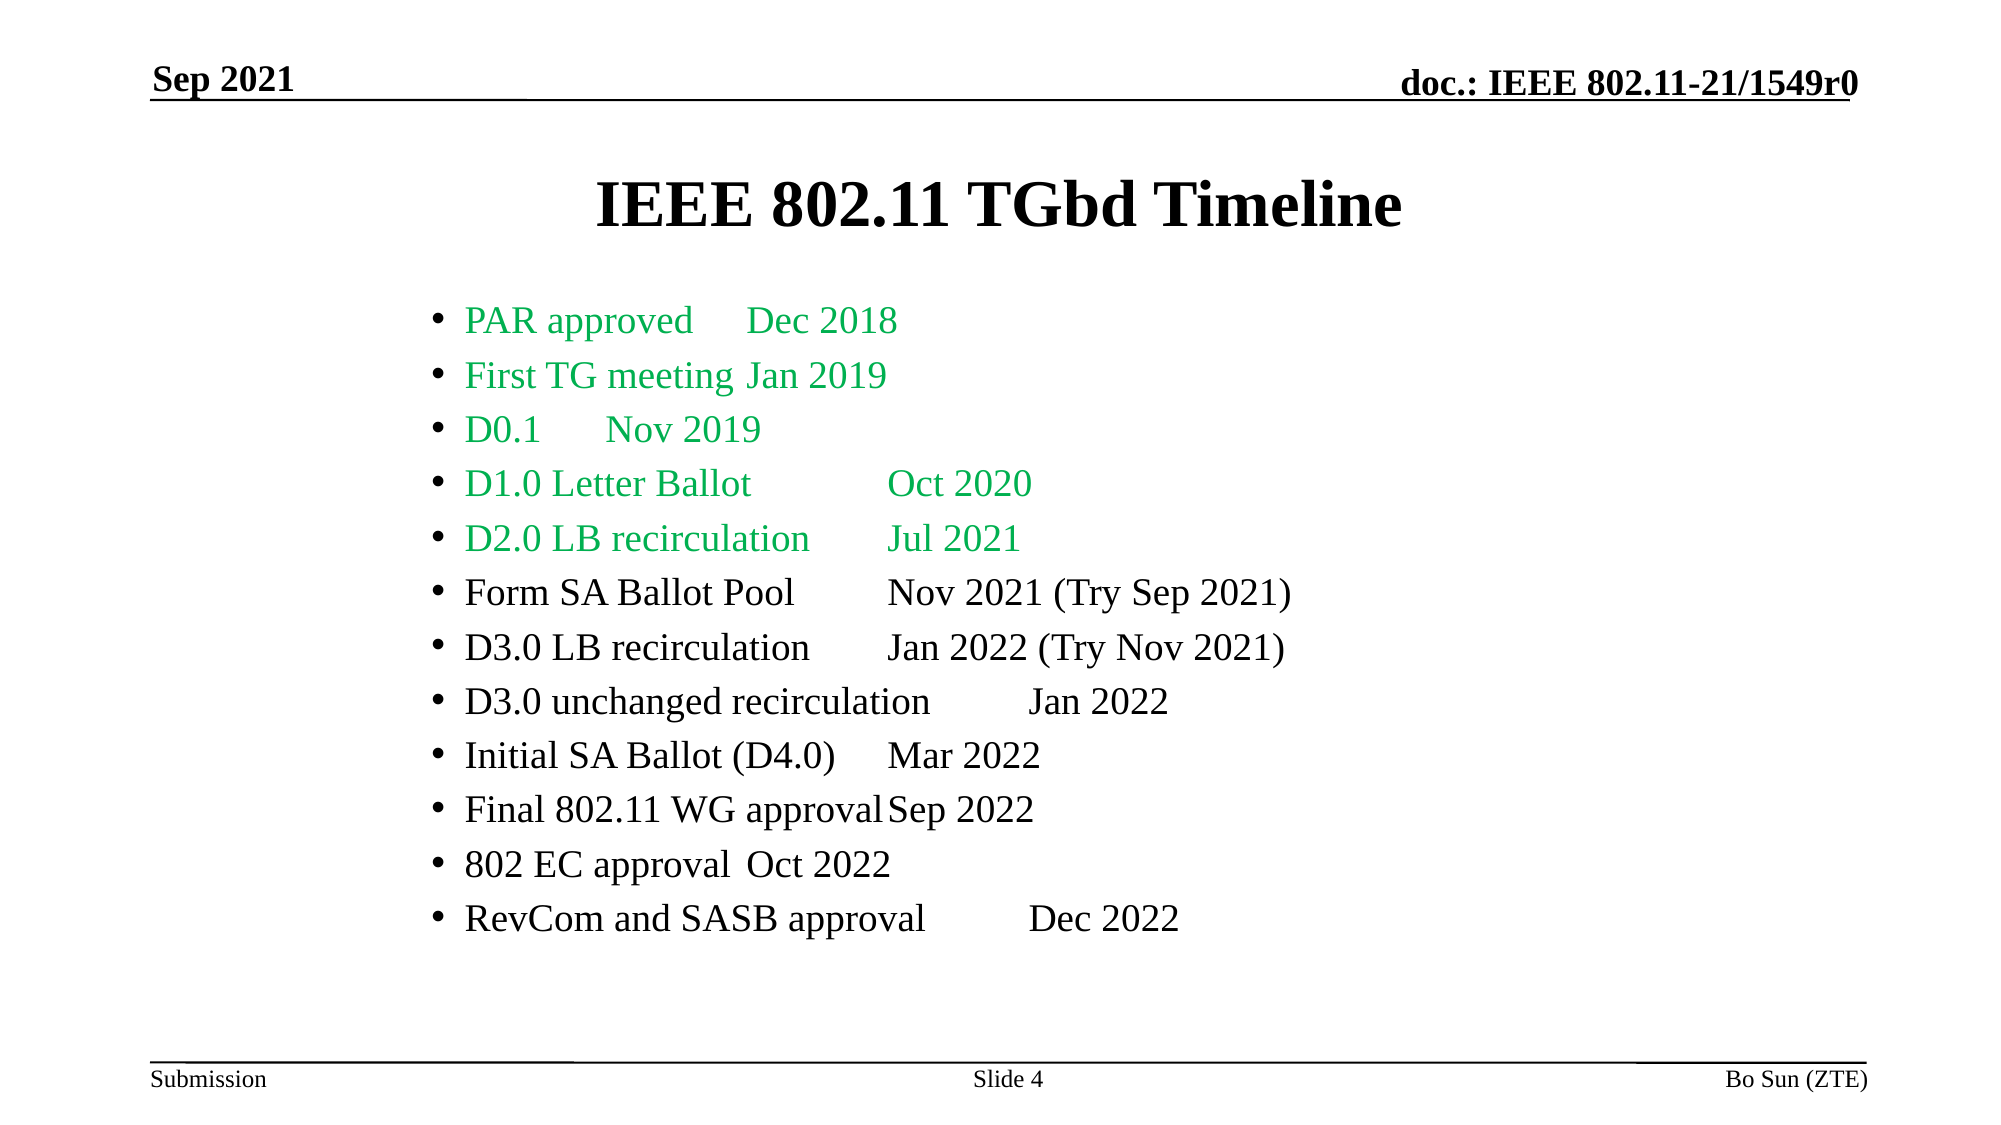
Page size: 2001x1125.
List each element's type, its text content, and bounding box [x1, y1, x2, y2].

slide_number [152, 54, 563, 100]
slide_number Slide 4 [950, 1061, 1067, 1123]
footer Bo Sun (ZTE) [1171, 1061, 1869, 1093]
title IEEE 802.11 TGbd Timeline [149, 112, 1850, 288]
text_box PAR approved Dec 2018 First TG meeting Jan 2019 D0.1 Nov 2019 D1.0 Letter Ballot Oct 2020 D2.0 LB recirculation Jul 2021 Form SA Ballot Pool Nov 2021 (Try Sep 2021) D3.0 LB recirculation Jan 2022 (Try Nov 2021) D3.0 unchanged recirculation Jan 2022 Initial SA Ballot (D4.0) Mar 2022 Final 802.11 WG approval Sep 2022 802 EC approval Oct 2022 RevCom and SASB approval Dec 2022 [363, 287, 1700, 1038]
